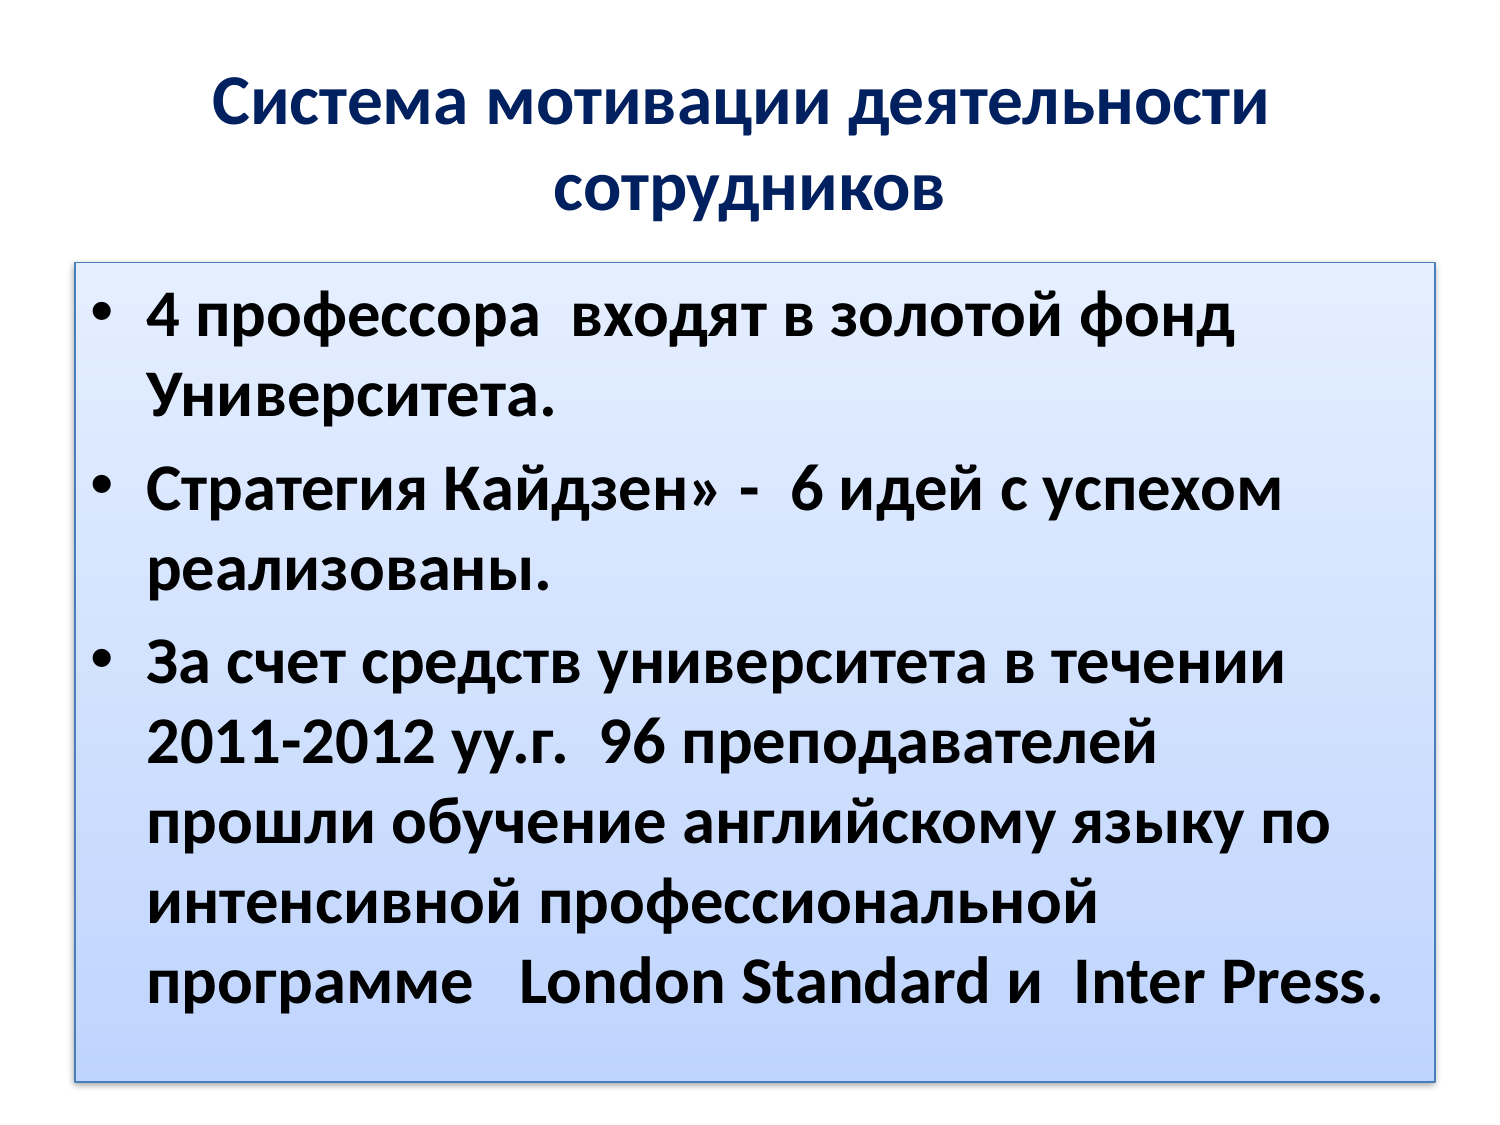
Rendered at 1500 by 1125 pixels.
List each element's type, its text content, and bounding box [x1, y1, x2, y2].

list 4 профессора входят в золотой фонд Университета. Стратегия Кайдзен» - 6 идей с успехом реализованы. За счет средств университета в течении 2011-2012 уу.г. 96 преподавателей прошли обучение английскому языку по интенсивной профессиональной программе London Standard и Inter Press. [74, 262, 1436, 1083]
title Система мотивации деятельности сотрудников [75, 45, 1425, 233]
